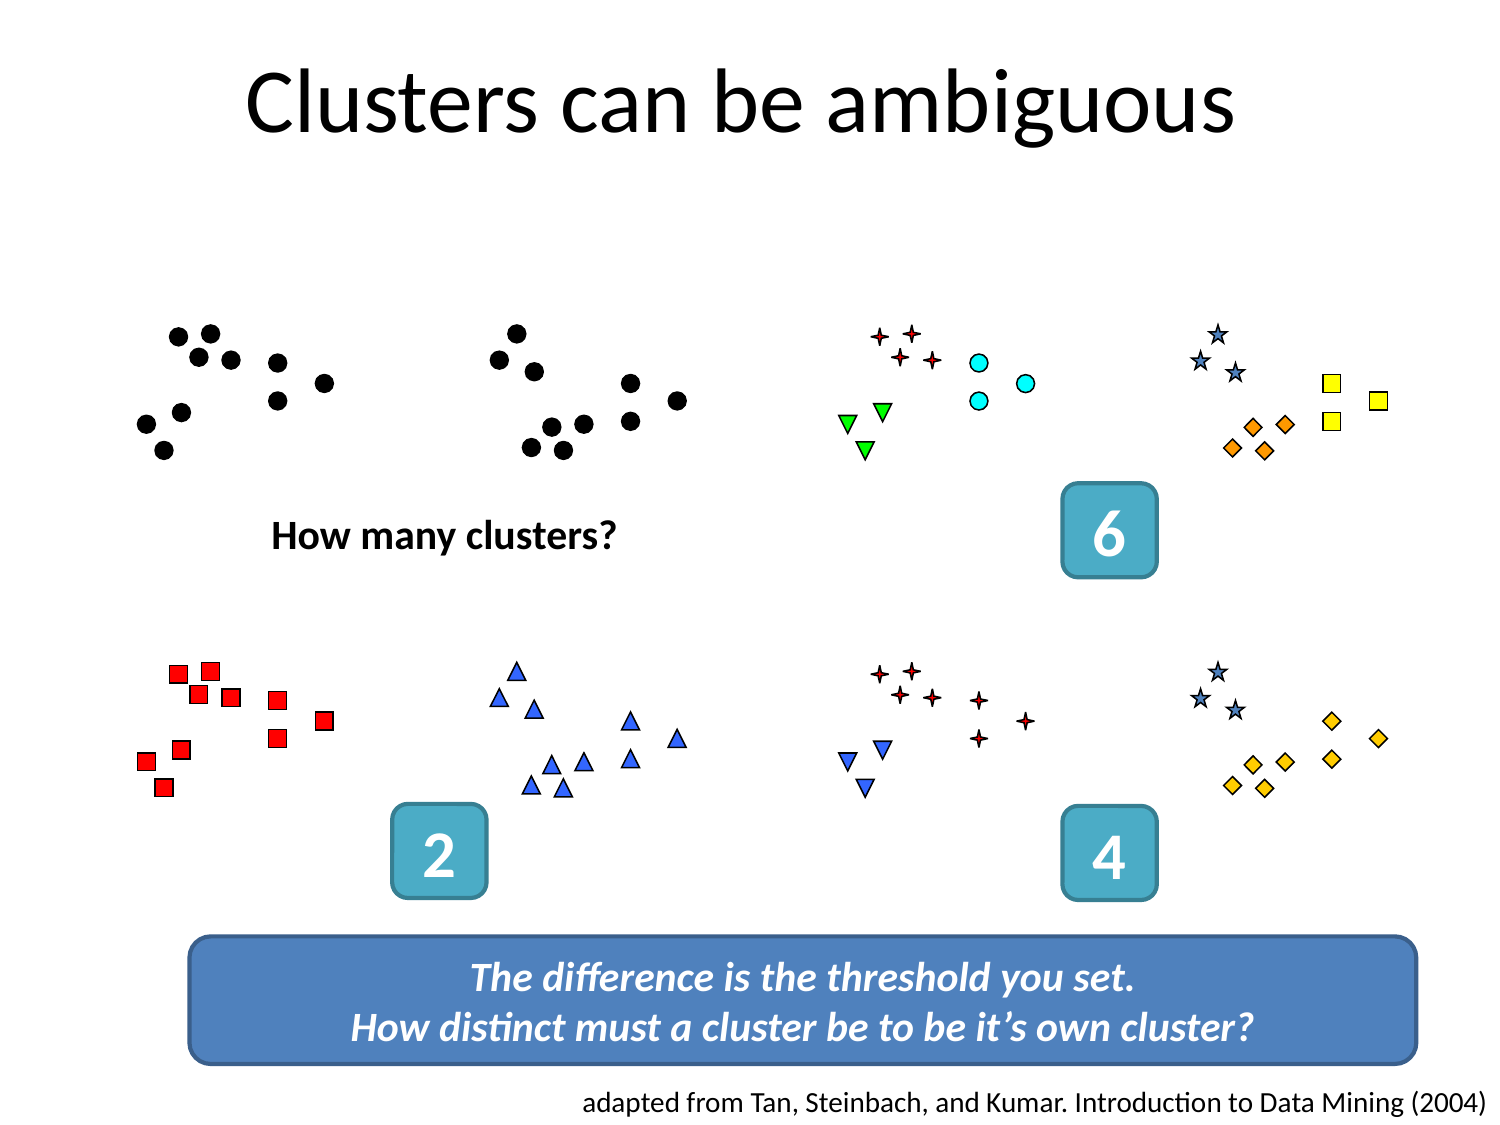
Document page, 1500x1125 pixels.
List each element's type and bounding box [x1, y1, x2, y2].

text_box [175, 934, 1500, 1125]
text_box [256, 500, 633, 565]
text_box [1060, 481, 1159, 580]
text_box [137, 662, 687, 798]
text_box [838, 324, 1388, 461]
title [66, 2, 1417, 190]
text_box [838, 662, 1388, 798]
text_box [390, 801, 489, 901]
text_box [1060, 803, 1159, 903]
text_box [137, 324, 687, 460]
